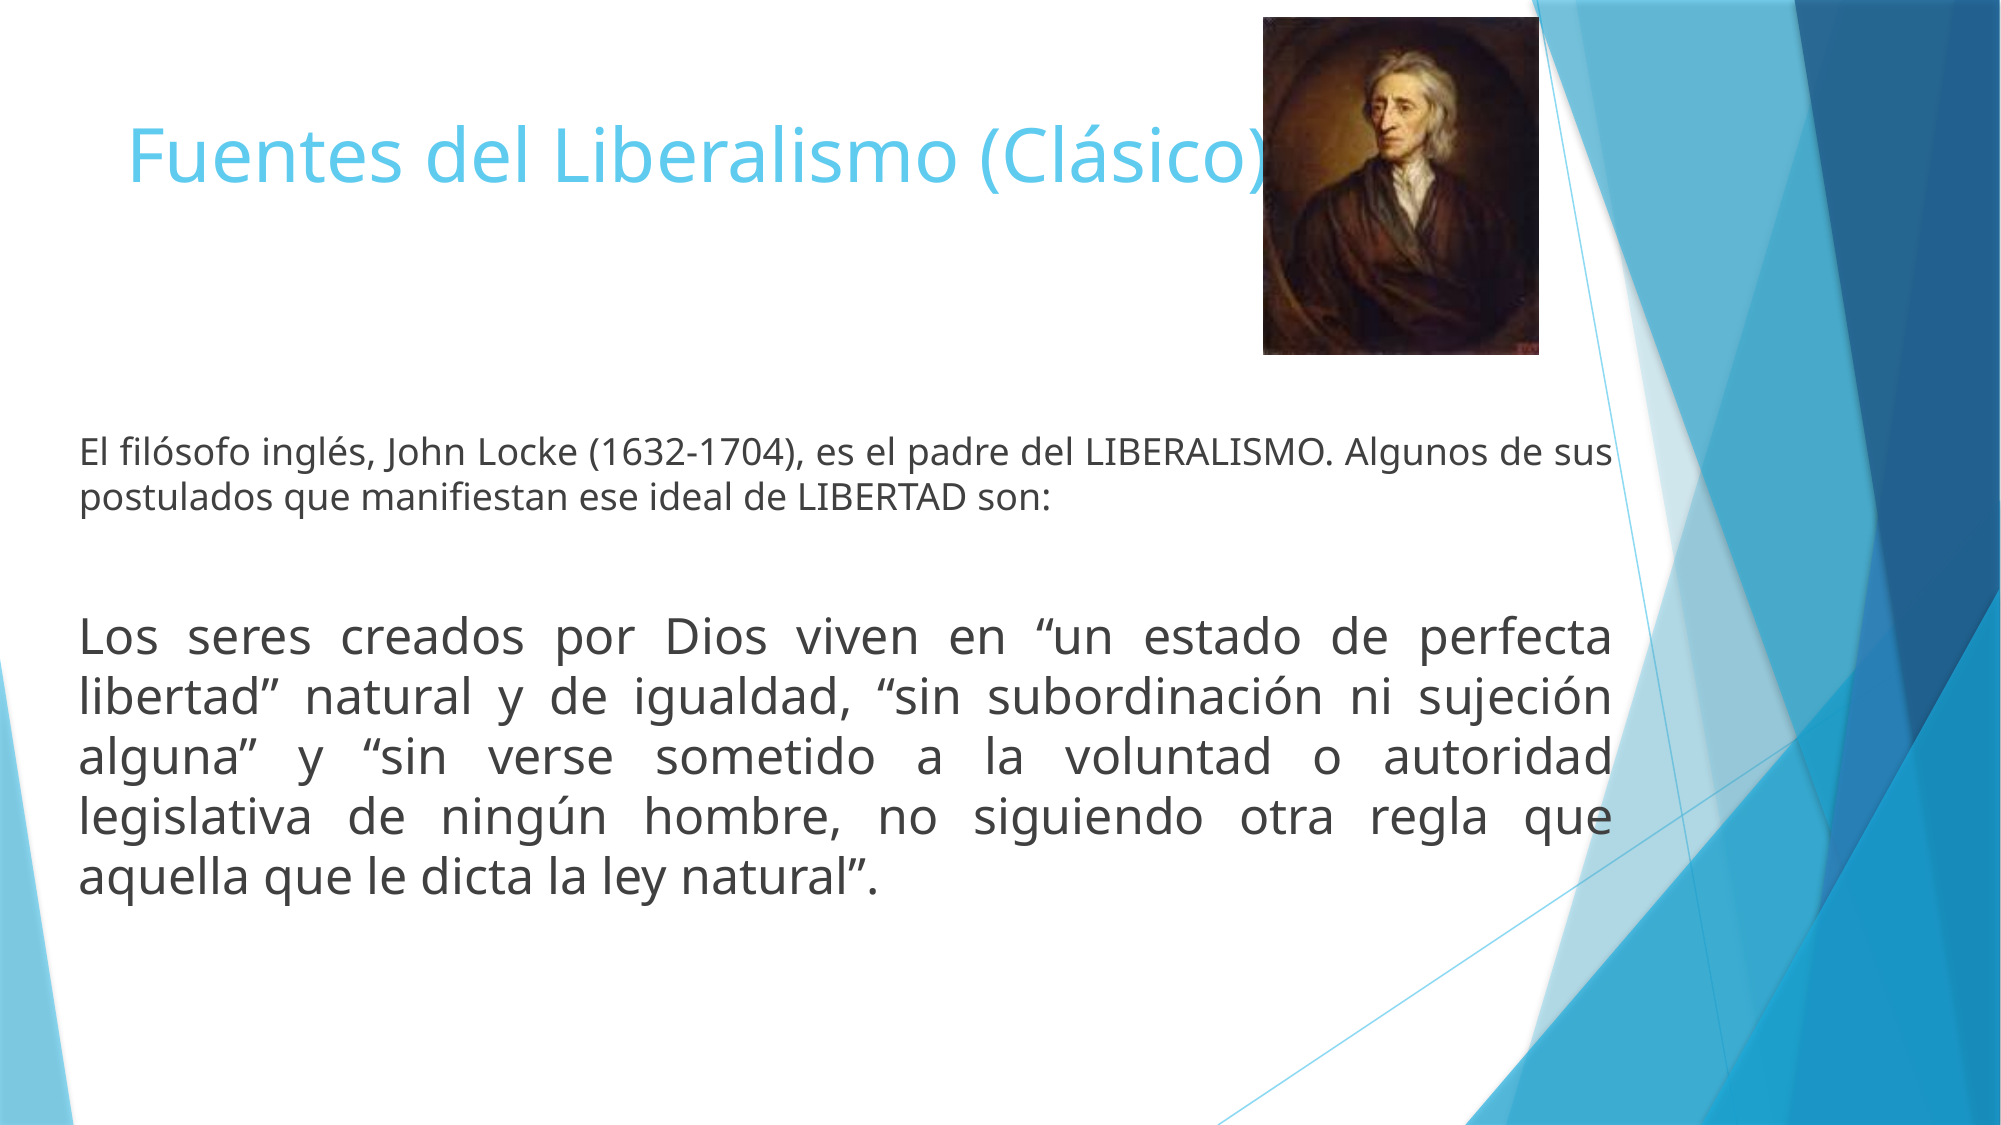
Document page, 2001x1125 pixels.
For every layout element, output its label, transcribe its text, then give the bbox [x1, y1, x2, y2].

picture [1262, 17, 1540, 355]
list El filósofo inglés, John Locke (1632-1704), es el padre del LIBERALISMO. Algunos de sus postulados que manifiestan ese ideal de LIBERTAD son: Los seres creados por Dios viven en “un estado de perfecta libertad” natural y de igualdad, “sin subordinación ni sujeción alguna” y “sin verse sometido a la voluntad o autoridad legislativa de ningún hombre, no siguiendo otra regla que aquella que le dicta la ley natural”. [63, 354, 1630, 992]
title Fuentes del Liberalismo (Clásico) [111, 99, 1258, 317]
